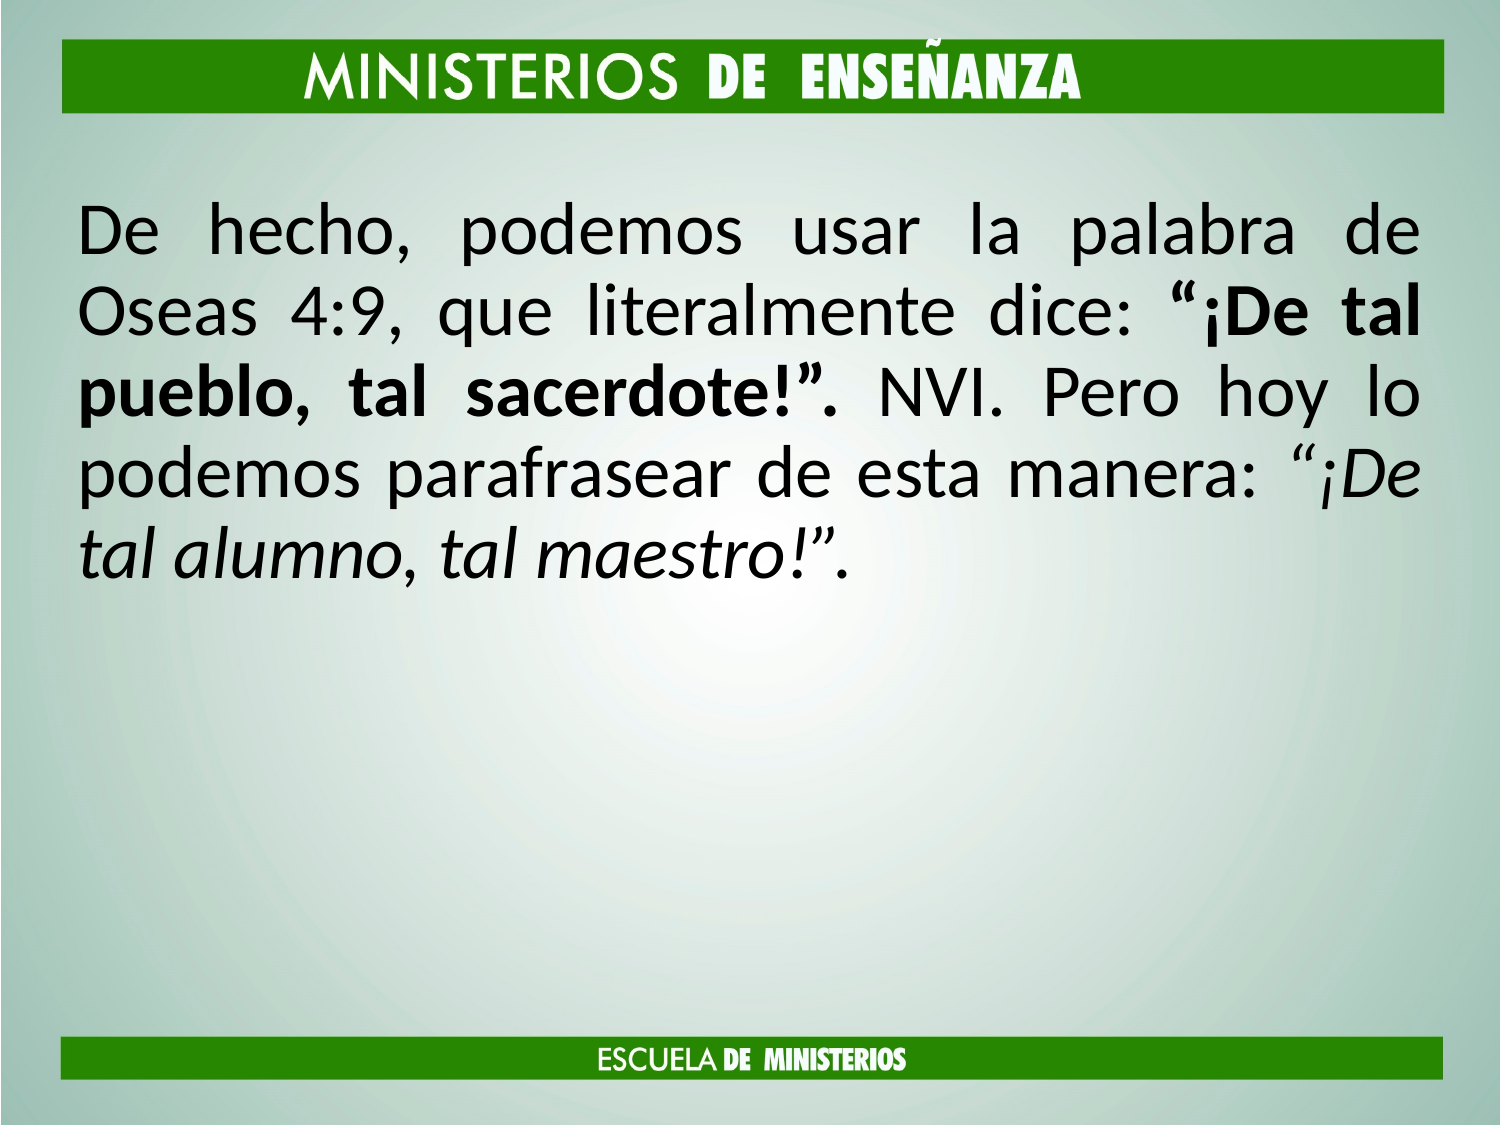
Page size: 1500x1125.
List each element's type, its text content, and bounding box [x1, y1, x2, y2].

list De hecho, podemos usar la palabra de Oseas 4:9, que literalmente dice: “¡De tal pueblo, tal sacerdote!”. NVI. Pero hoy lo podemos parafrasear de esta manera: “¡De tal alumno, tal maestro!”. [62, 182, 1438, 897]
